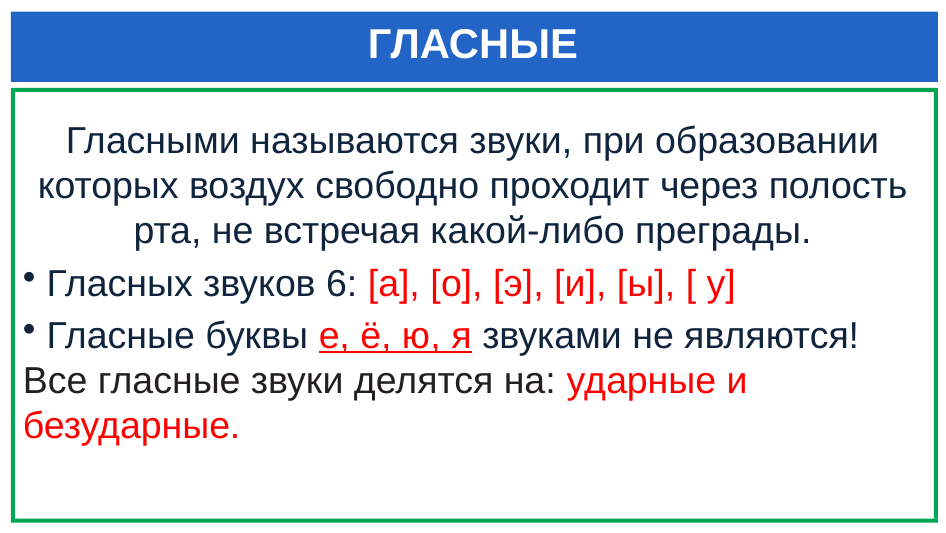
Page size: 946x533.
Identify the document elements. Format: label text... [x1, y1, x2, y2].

title ГЛАСНЫЕ [49, 16, 897, 68]
list Гласными называются звуки, при образовании которых воздух свободно проходит через полость рта, не встречая какой-либо преграды. Гласных звуков 6: [а], [о], [э], [и], [ы], [ у] Гласные буквы е, ё, ю, я звуками не являются! Все гласные звуки делятся на: ударные и безударные. [22, 116, 923, 533]
